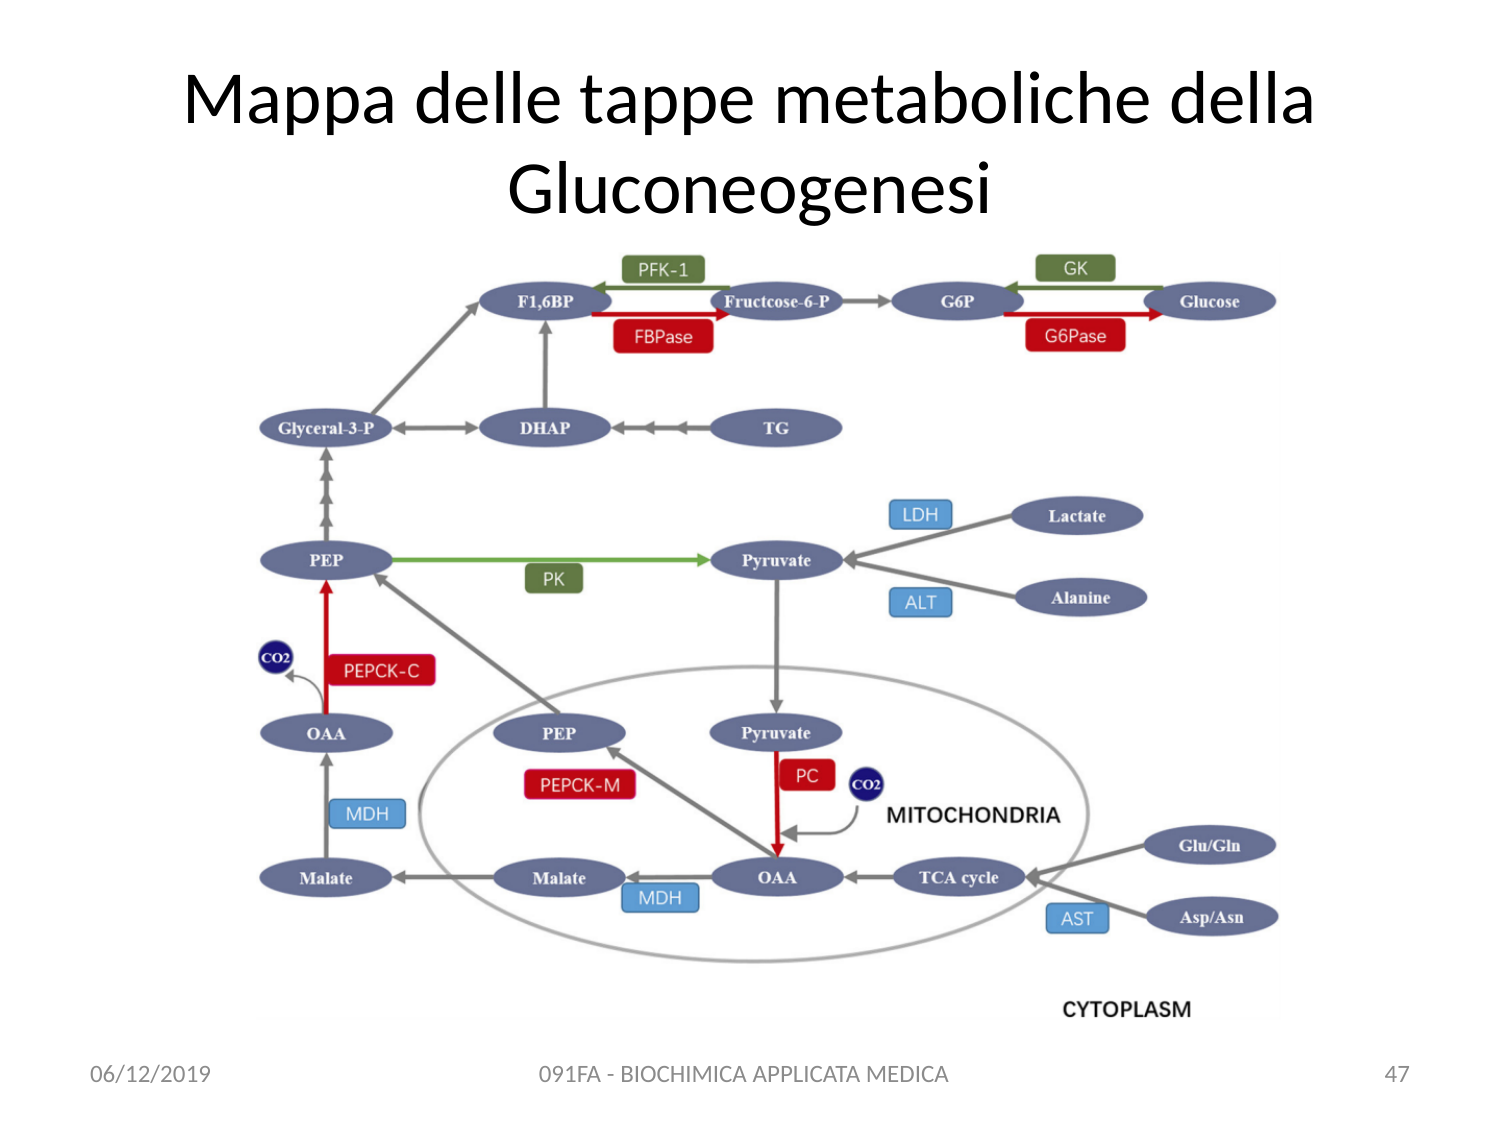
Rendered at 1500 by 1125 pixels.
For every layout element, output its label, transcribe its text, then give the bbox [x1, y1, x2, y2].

picture [80, 242, 1417, 1043]
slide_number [75, 1045, 425, 1103]
title Mappa delle tappe metaboliche della Gluconeogenesi [75, 45, 1425, 233]
footer 091FA - BIOCHIMICA APPLICATA MEDICA [512, 1052, 988, 1103]
slide_number 47 [1074, 1042, 1425, 1103]
